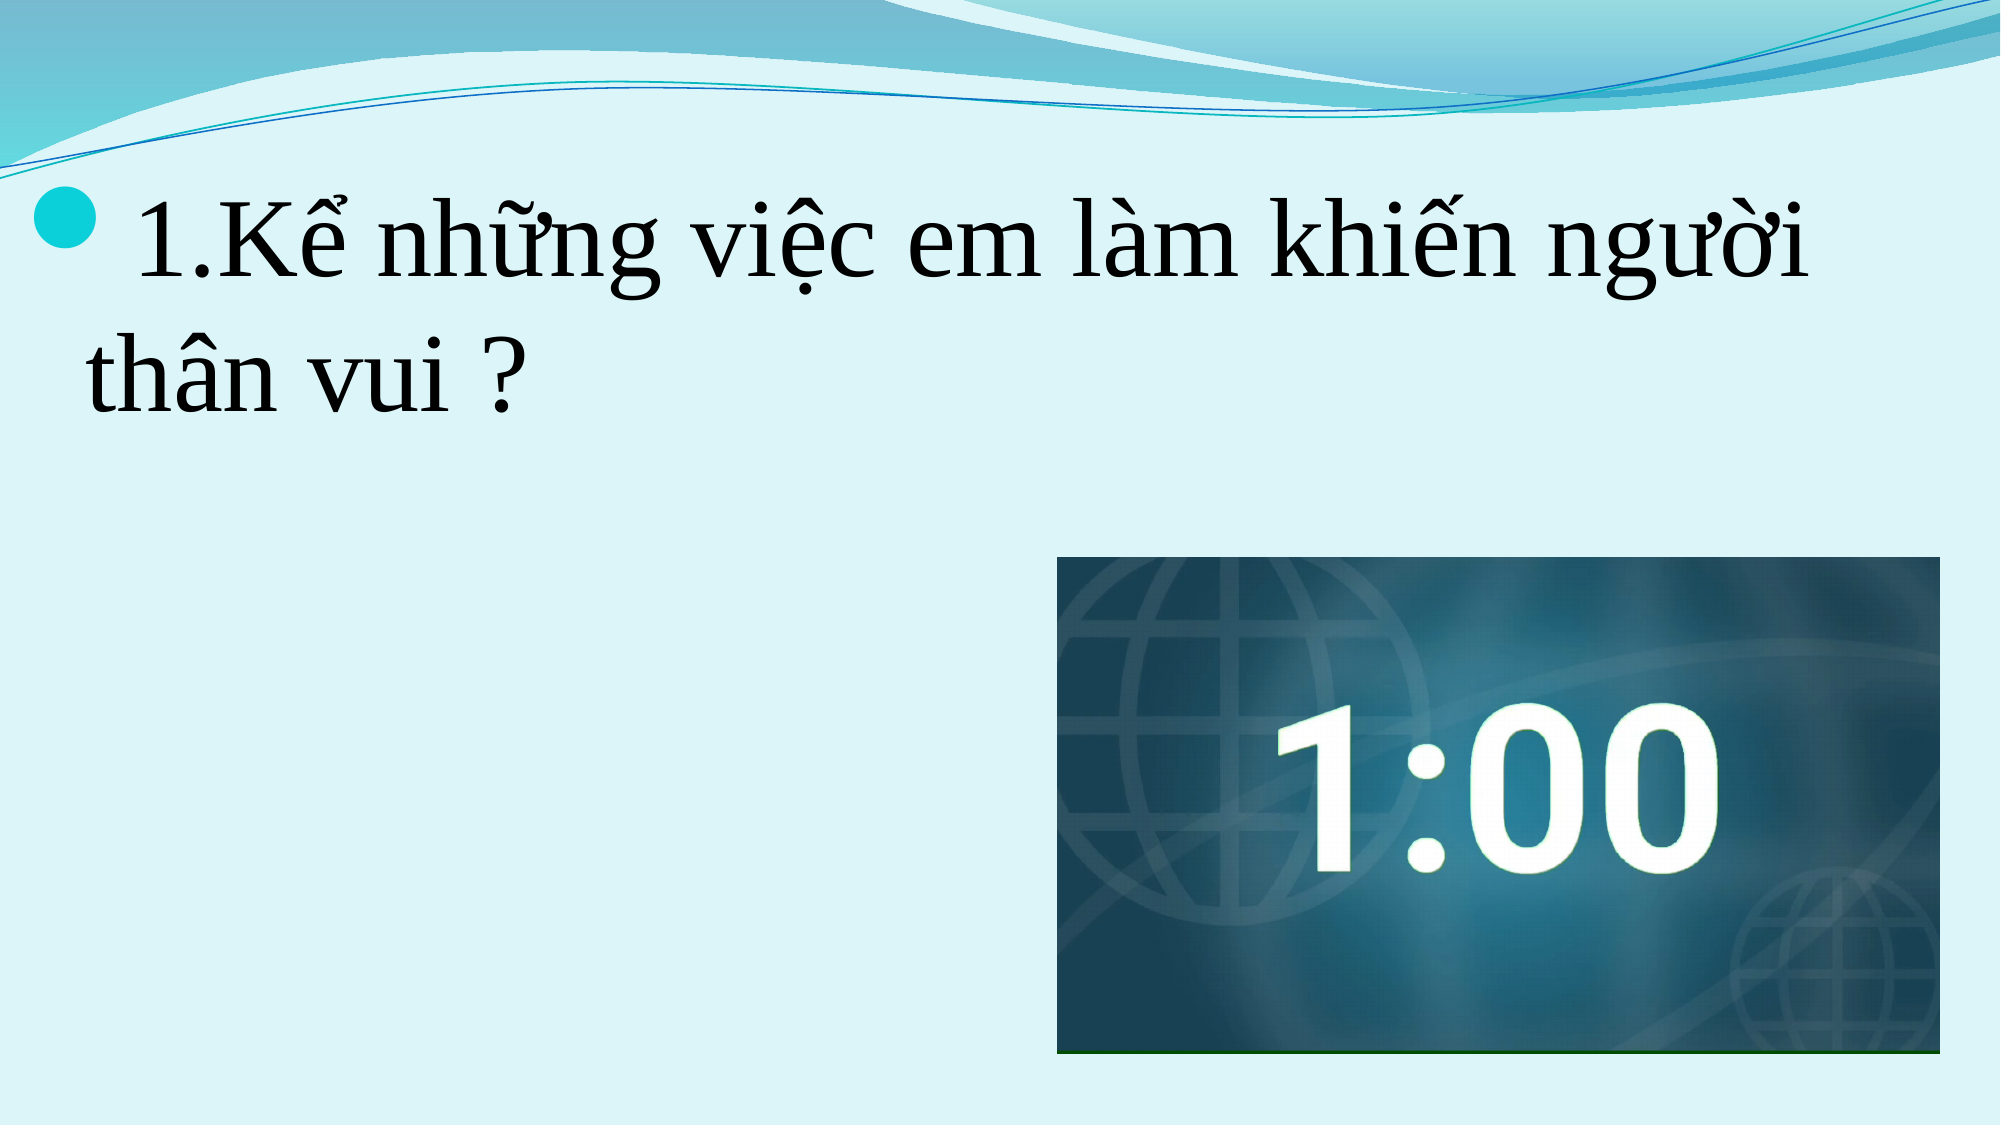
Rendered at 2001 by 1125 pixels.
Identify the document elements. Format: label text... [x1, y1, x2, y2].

list 1.Kể những việc em làm khiến người thân vui ? [10, 156, 1976, 396]
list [1056, 556, 1941, 1055]
